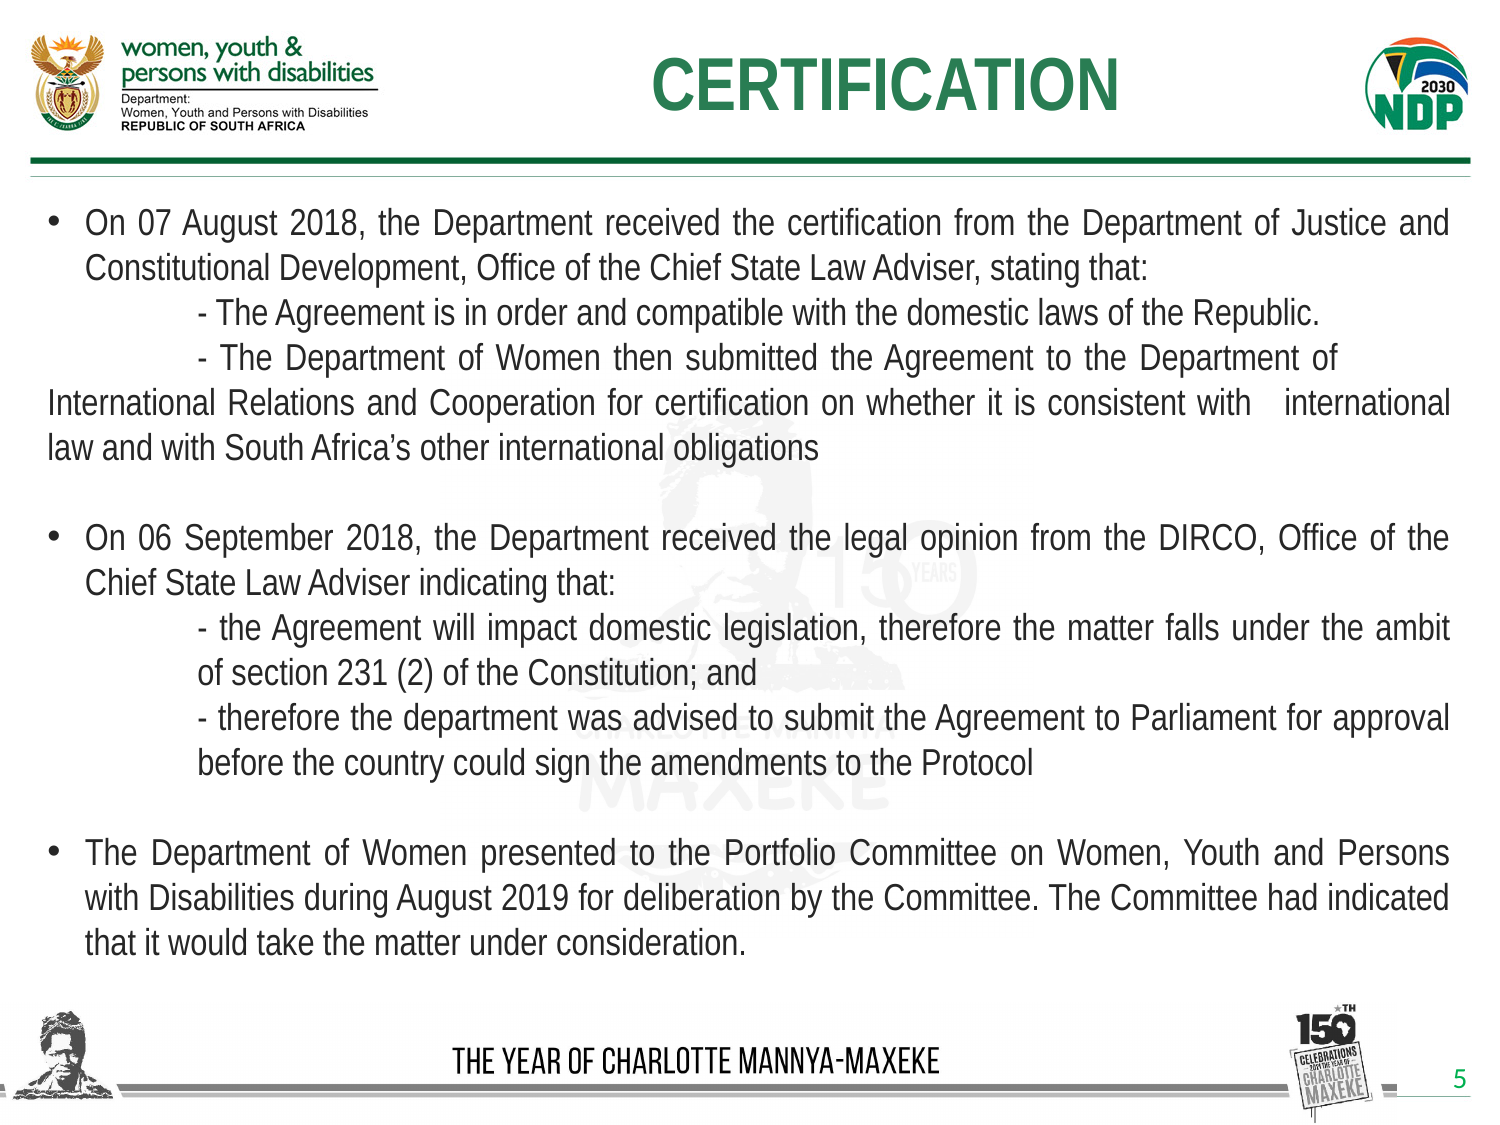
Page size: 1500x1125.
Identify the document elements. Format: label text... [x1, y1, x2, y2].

picture [0, 0, 1499, 1125]
title CERTIFICATION [409, 22, 1363, 149]
list On 07 August 2018, the Department received the certification from the Department of Justice and Constitutional Development, Office of the Chief State Law Adviser, stating that: - The Agreement is in order and compatible with the domestic laws of the Republic. - The Department of Women then submitted the Agreement to the Department of International Relations and Cooperation for certification on whether it is consistent with international law and with South Africa’s other international obligations On 06 September 2018, the Department received the legal opinion from the DIRCO, Office of the Chief State Law Adviser indicating that: - the Agreement will impact domestic legislation, therefore the matter falls under the ambit of section 231 (2) of the Constitution; and - therefore the department was advised to submit the Agreement to Parliament for approval before the country could sign the amendments to the Protocol The Department of Women presented to the Portfolio Committee on Women, Youth and Persons with Disabilities during August 2019 for deliberation by the Committee. The Committee had indicated that it would take the matter under consideration. [32, 190, 1466, 971]
